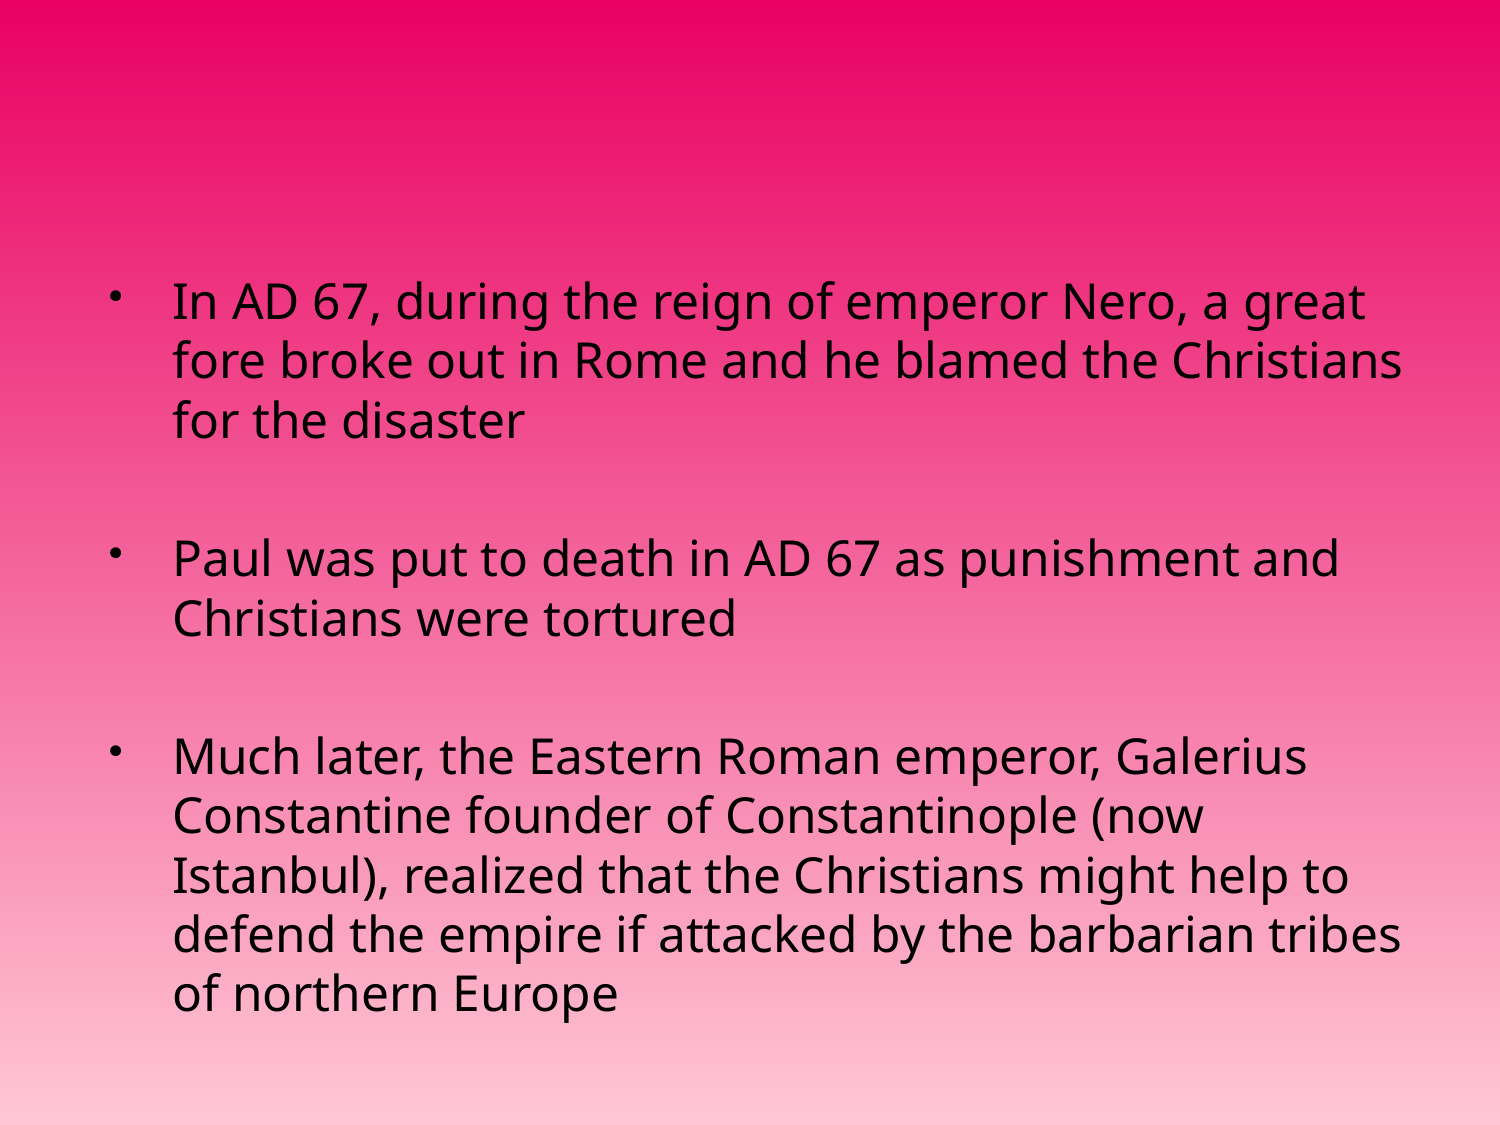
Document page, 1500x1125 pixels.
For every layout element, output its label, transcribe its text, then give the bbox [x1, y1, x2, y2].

list In AD 67, during the reign of emperor Nero, a great fore broke out in Rome and he blamed the Christians for the disaster Paul was put to death in AD 67 as punishment and Christians were tortured Much later, the Eastern Roman emperor, Galerius Constantine founder of Constantinople (now Istanbul), realized that the Christians might help to defend the empire if attacked by the barbarian tribes of northern Europe [75, 262, 1425, 1035]
